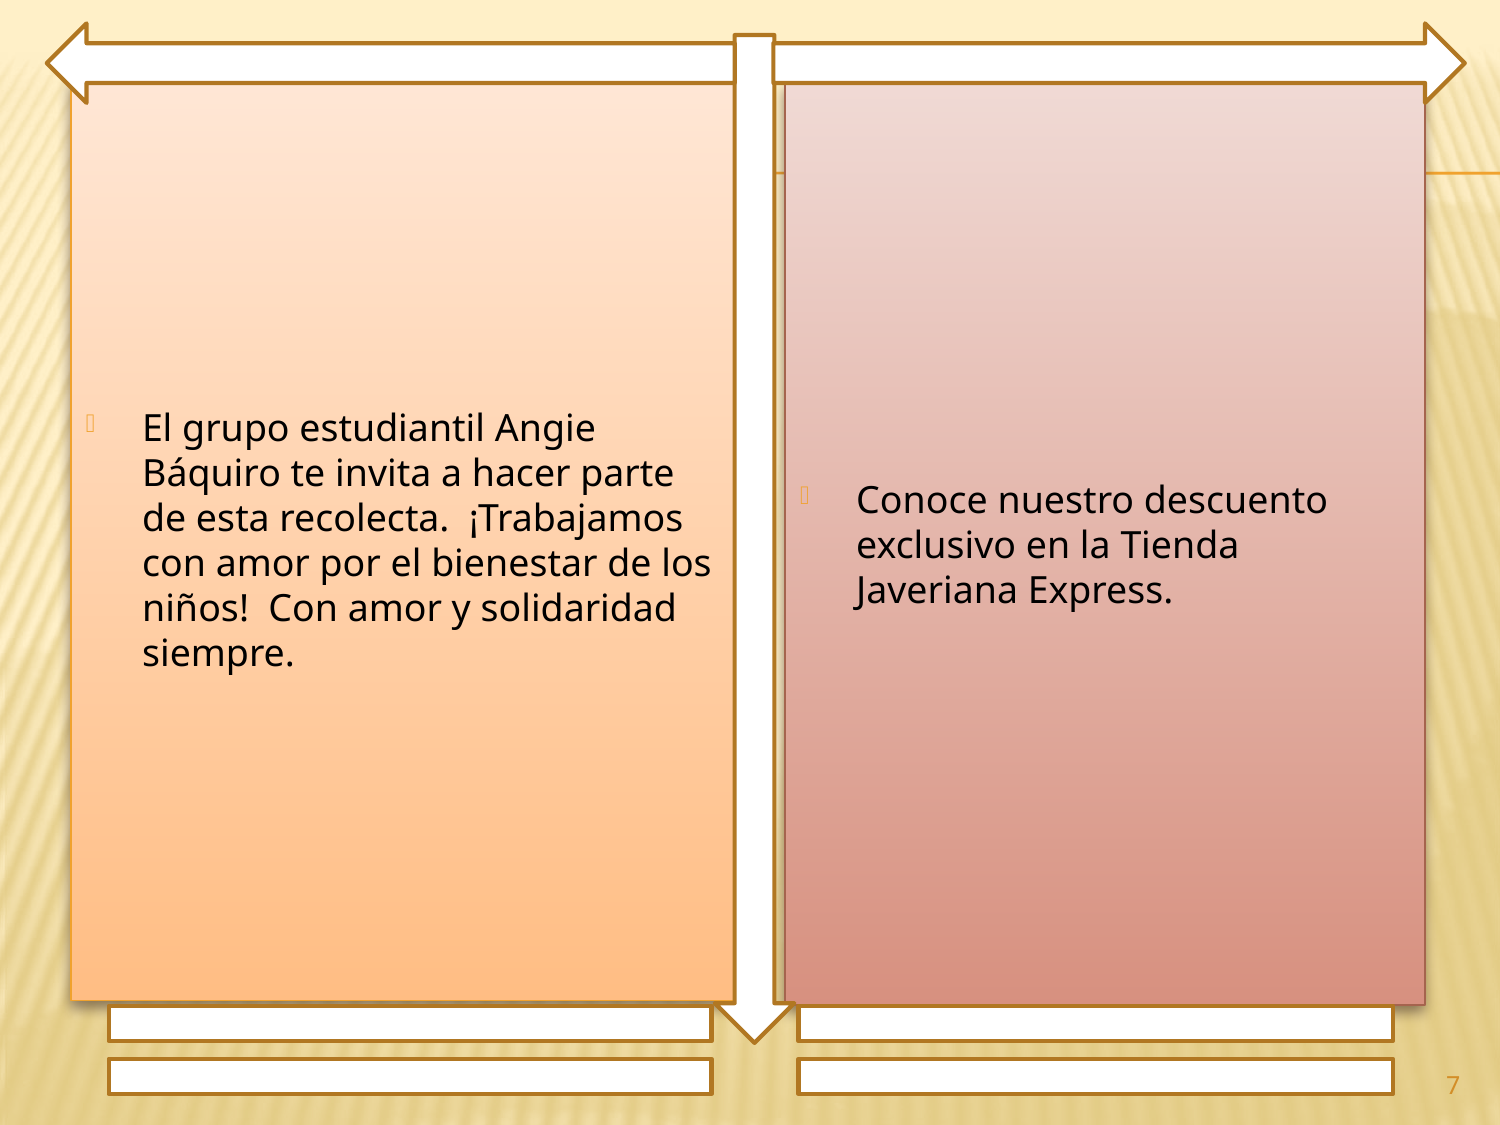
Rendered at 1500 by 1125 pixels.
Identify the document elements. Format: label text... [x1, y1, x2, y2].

text_box [712, 32, 797, 1046]
text_box [107, 1004, 714, 1043]
text_box [107, 1057, 714, 1096]
slide_number 7 [1350, 1062, 1475, 1103]
text_box [796, 1057, 1395, 1096]
text_box [771, 21, 1467, 105]
list Conoce nuestro descuento exclusivo en la Tienda Javeriana Express. [784, 86, 1426, 1006]
list El grupo estudiantil Angie Báquiro te invita a hacer parte de esta recolecta. ¡Trabajamos con amor por el bienestar de los niños! Con amor y solidaridad siempre. [70, 86, 732, 1001]
text_box [44, 21, 737, 105]
text_box [796, 1004, 1395, 1043]
